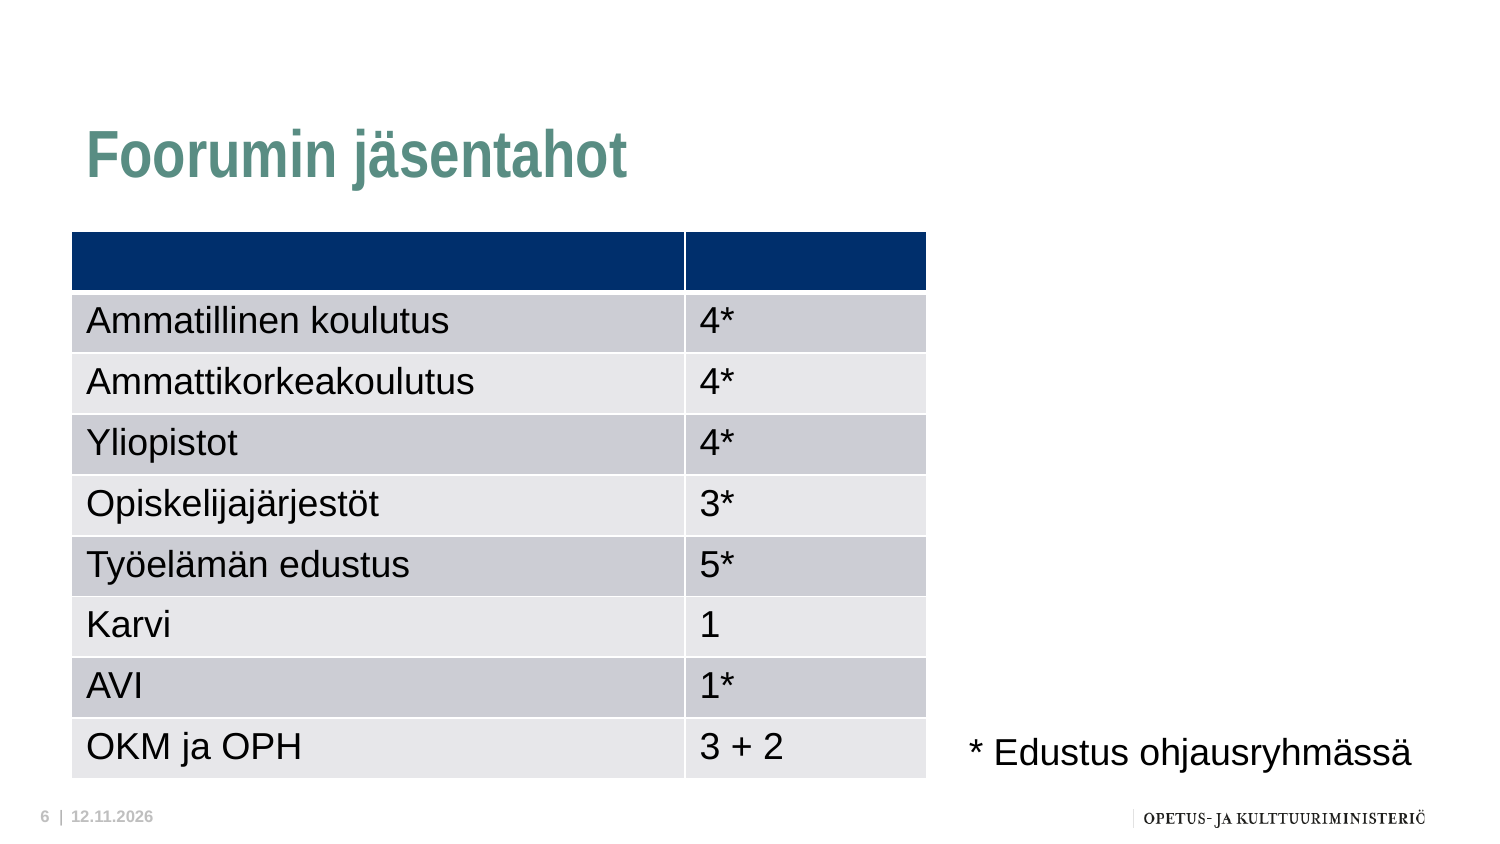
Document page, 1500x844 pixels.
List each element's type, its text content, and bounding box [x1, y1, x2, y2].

title Foorumin jäsentahot [70, 38, 1421, 199]
table_cell 1 [686, 597, 926, 656]
slide_number 6 | [0, 799, 67, 833]
table_cell 1* [686, 658, 926, 717]
table_cell OKM ja OPH [72, 719, 684, 778]
table_cell Karvi [72, 597, 684, 656]
text_box * Edustus ohjausryhmässä [954, 720, 1427, 781]
table_cell 4* [686, 354, 926, 413]
table_cell Yliopistot [72, 415, 684, 474]
table_cell 4* [686, 415, 926, 474]
table_header [72, 232, 684, 290]
table_cell Työelämän edustus [72, 537, 684, 596]
table_cell 3 + 2 [686, 719, 926, 778]
table_cell Opiskelijajärjestöt [72, 476, 684, 535]
table_cell Ammattikorkeakoulutus [72, 354, 684, 413]
table_cell 3* [686, 476, 926, 535]
table_cell 5* [686, 537, 926, 596]
table_cell Ammatillinen koulutus [72, 295, 684, 352]
table_header [686, 232, 926, 290]
table_cell AVI [72, 658, 684, 717]
table_cell 4* [686, 295, 926, 352]
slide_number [70, 799, 184, 833]
